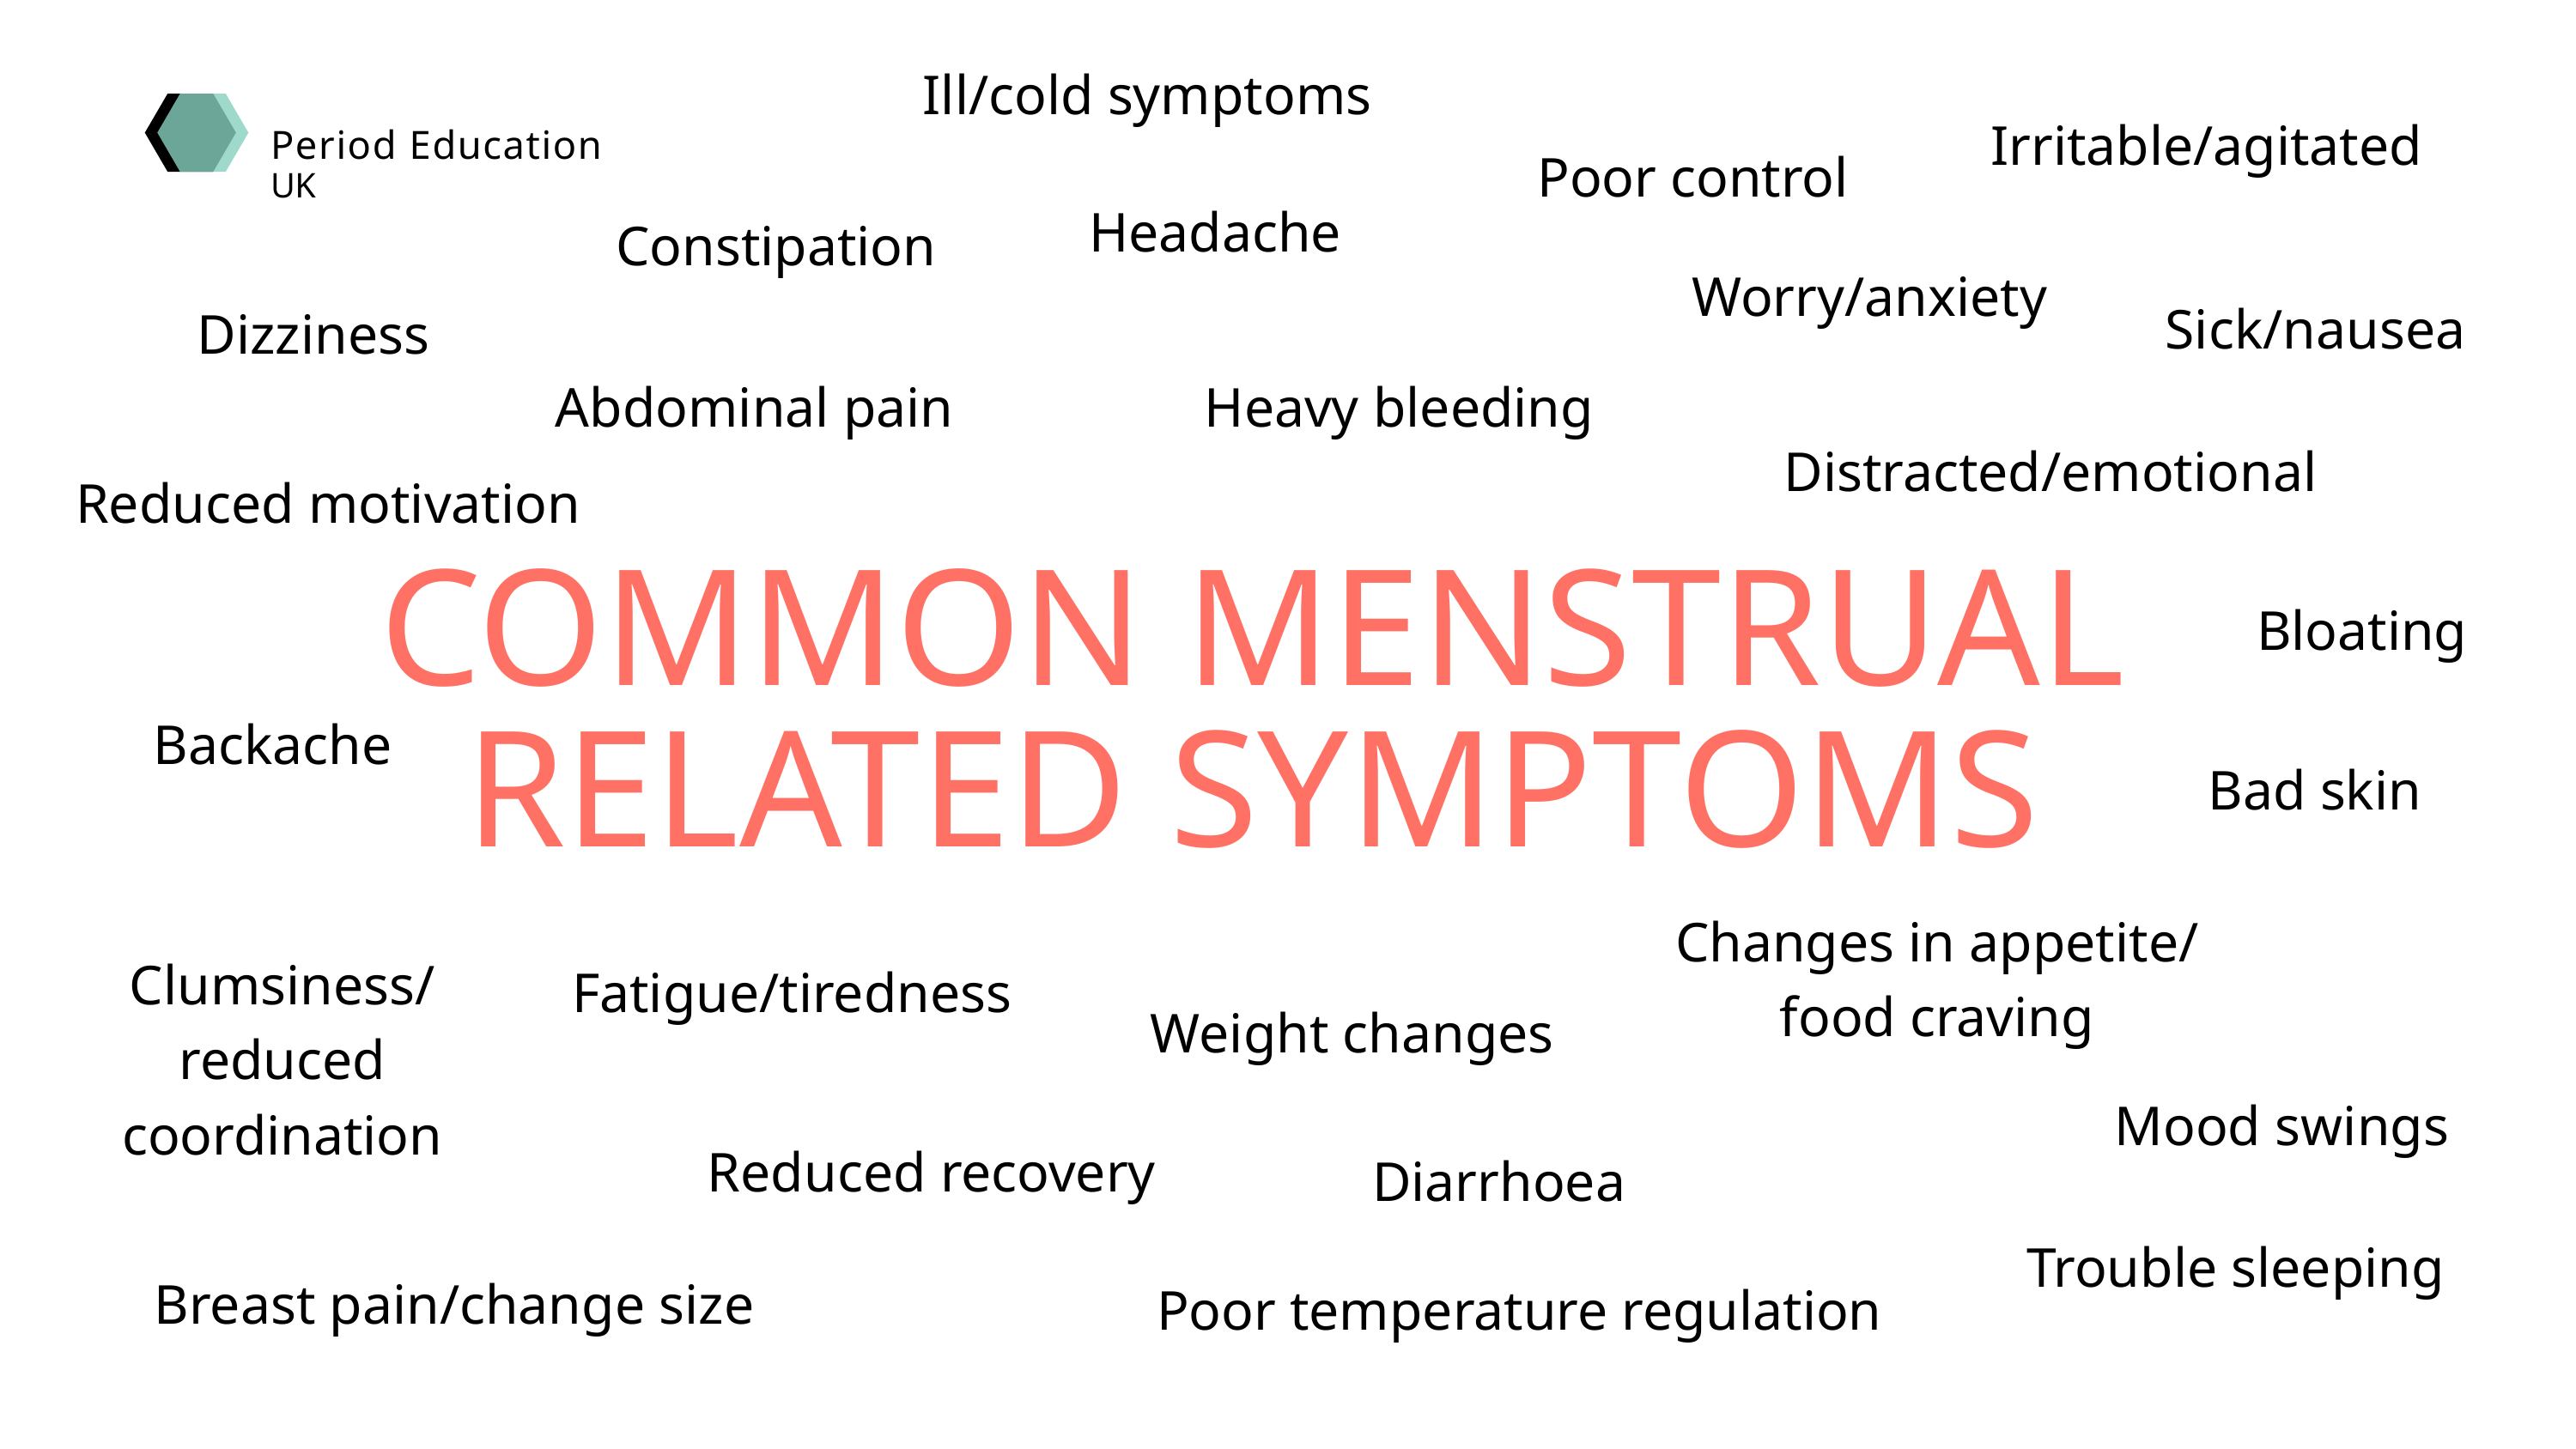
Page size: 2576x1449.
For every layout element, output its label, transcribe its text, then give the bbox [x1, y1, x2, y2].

text_box Headache [1049, 187, 1382, 264]
text_box Dizziness [156, 289, 471, 366]
text_box Diarrhoea [1364, 1137, 1633, 1212]
text_box Poor temperature regulation [1129, 1265, 1910, 1341]
text_box Distracted/emotional [1763, 427, 2338, 502]
text_box Changes in appetite/ food craving [1642, 897, 2233, 1048]
text_box Bad skin [2199, 745, 2432, 822]
text_box Heavy bleeding [1189, 362, 1609, 438]
text_box Constipation [603, 201, 950, 277]
text_box Weight changes [1129, 988, 1576, 1064]
text_box Breast pain/change size [132, 1259, 777, 1335]
text_box COMMON MENSTRUAL RELATED SYMPTOMS [325, 556, 2179, 880]
text_box Irritable/agitated [1953, 100, 2461, 176]
text_box Clumsiness/​ reduced​ coordination [110, 940, 455, 1241]
text_box Worry/anxiety [1680, 252, 2059, 328]
text_box Sick/nausea [2126, 284, 2505, 361]
text_box Backache [140, 699, 406, 775]
text_box Reduced motivation [52, 458, 604, 535]
text_box Poor control [1526, 132, 1860, 209]
text_box Ill/cold symptoms [908, 50, 1388, 125]
text_box Mood swings [2104, 1081, 2461, 1156]
text_box Abdominal pain [538, 362, 971, 438]
text_box Bloating [2214, 585, 2511, 662]
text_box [144, 93, 667, 201]
text_box Trouble sleeping [2011, 1222, 2461, 1299]
text_box Fatigue/tiredness [556, 948, 1029, 1024]
text_box Reduced recovery [688, 1127, 1176, 1203]
